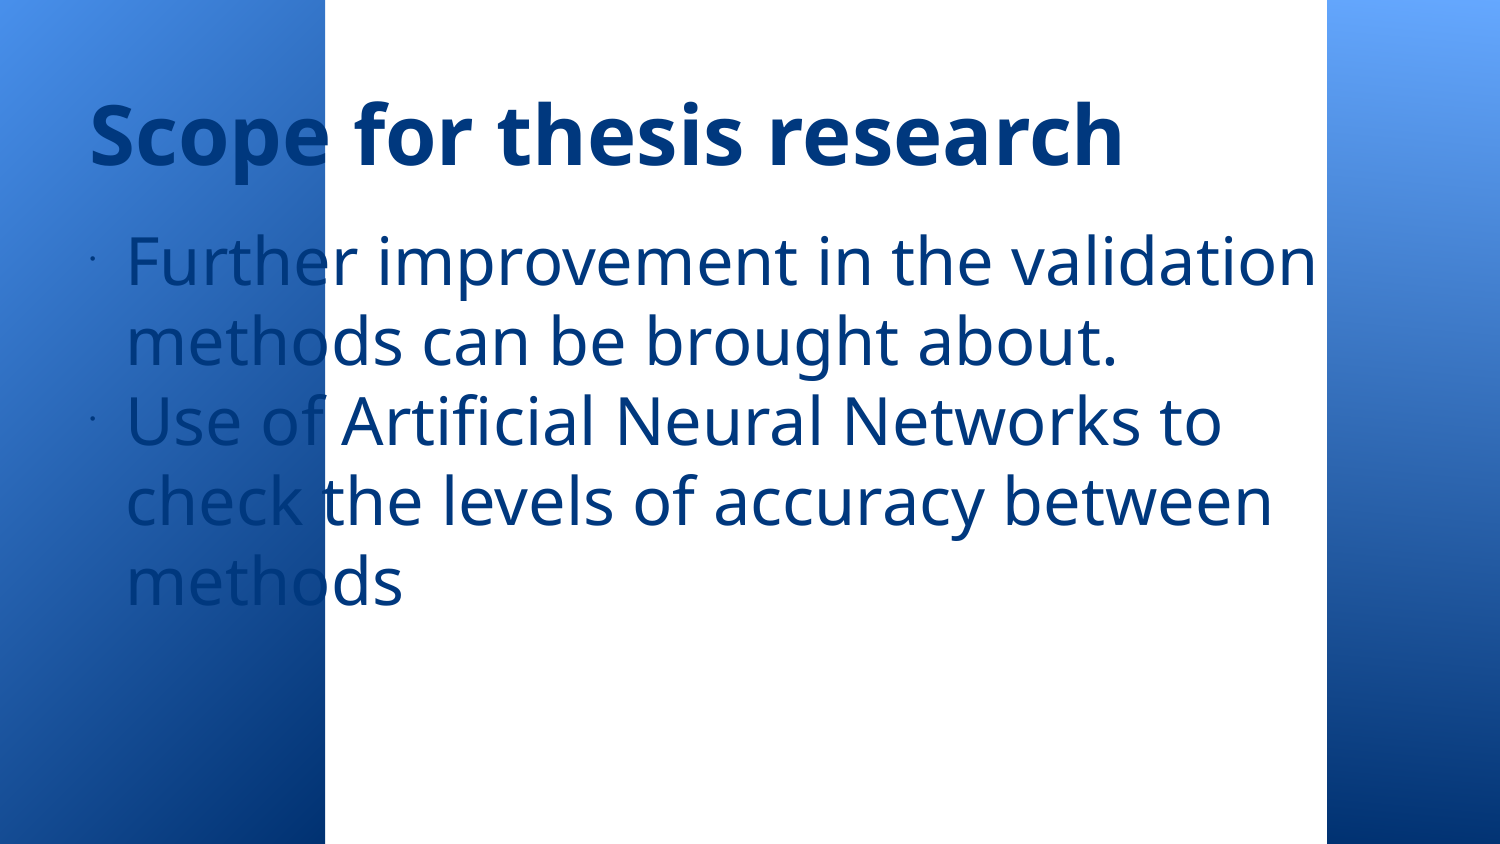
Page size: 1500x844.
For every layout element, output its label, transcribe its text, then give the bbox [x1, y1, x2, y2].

text_box Scope for thesis research [74, 33, 1425, 197]
text_box Further improvement in the validation methods can be brought about. Use of Artificial Neural Networks to check the levels of accuracy between methods [74, 204, 1425, 800]
